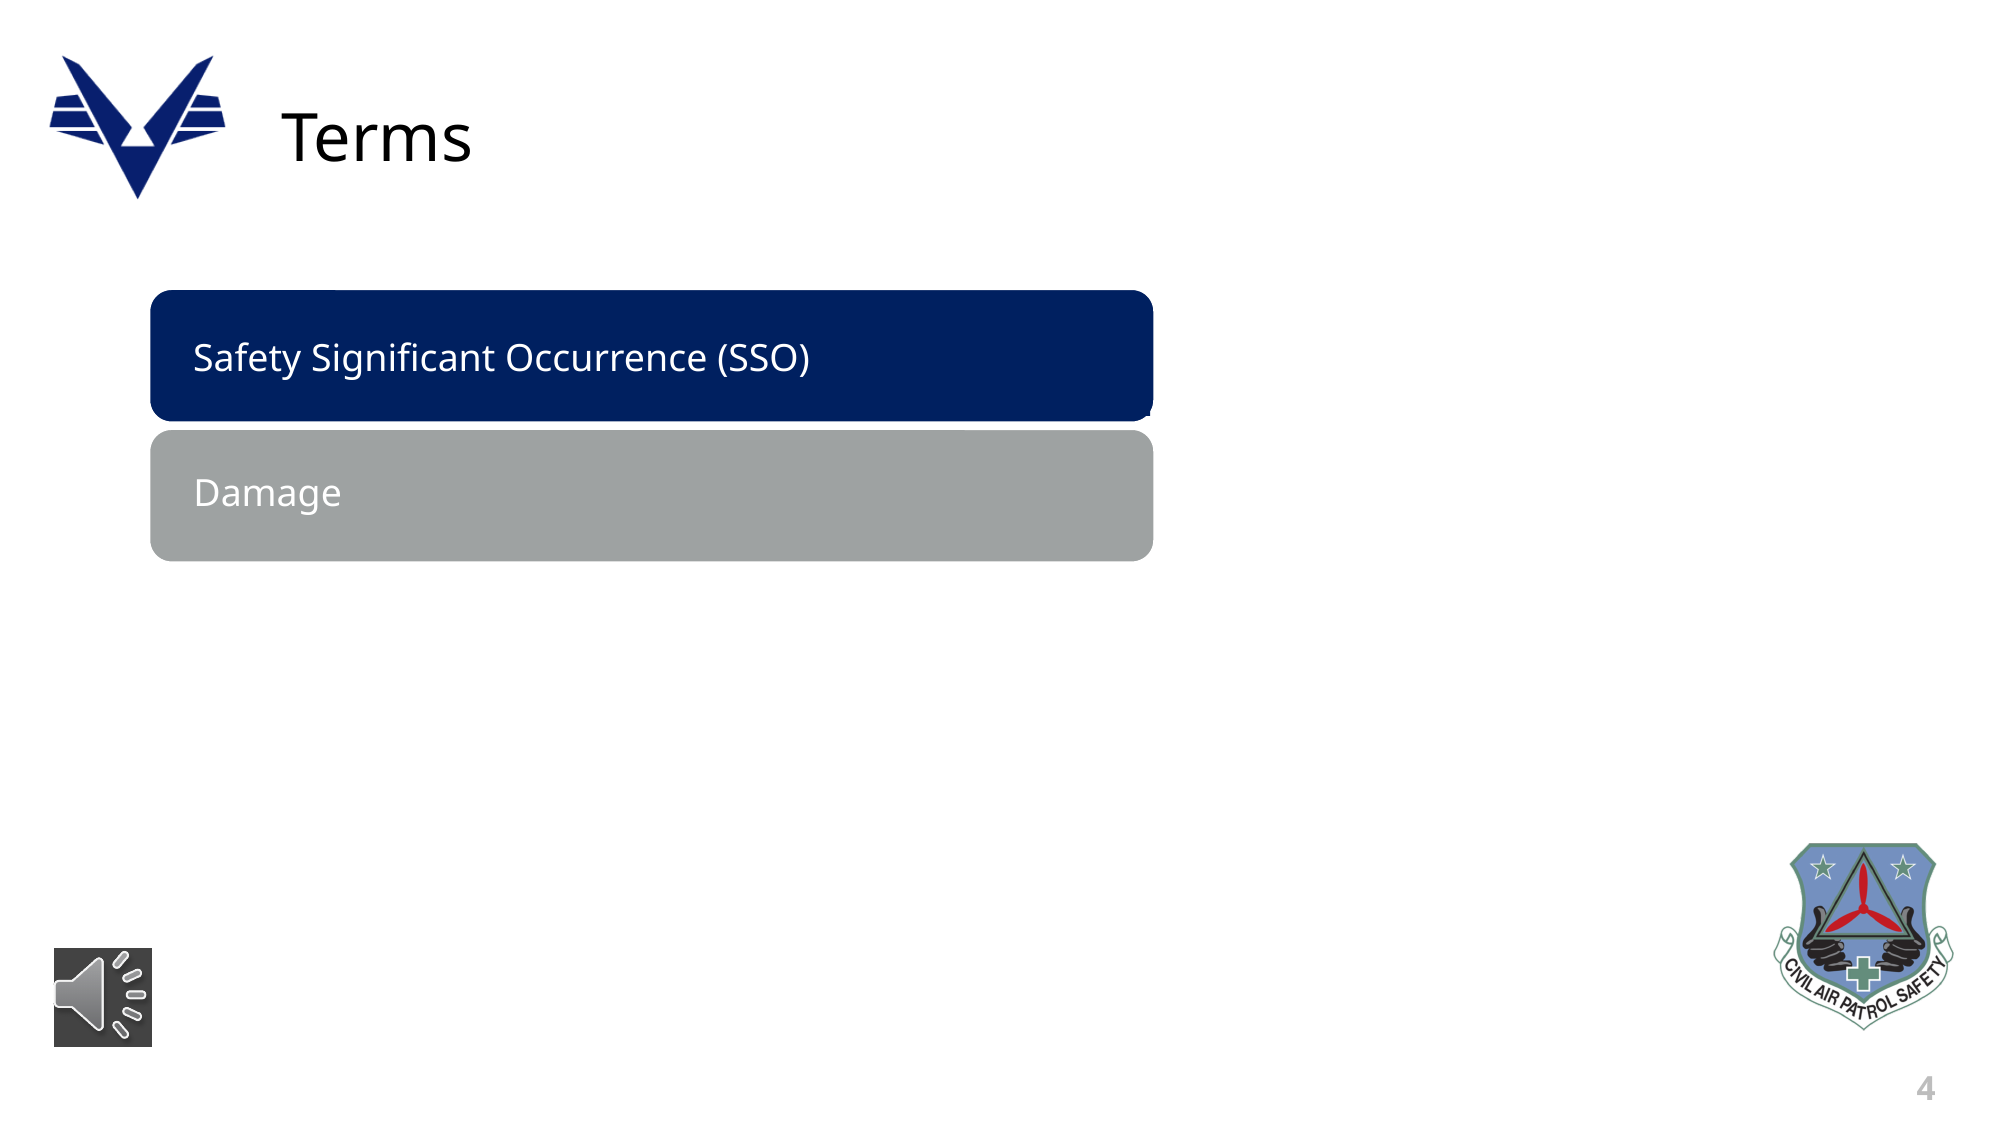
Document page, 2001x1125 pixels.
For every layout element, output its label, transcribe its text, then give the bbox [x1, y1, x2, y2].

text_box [149, 288, 1155, 423]
picture [52, 947, 153, 1048]
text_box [149, 428, 1155, 563]
picture [41, 43, 234, 207]
picture [1767, 839, 1958, 1031]
title Terms [265, 27, 1753, 253]
slide_number 4 [1793, 1059, 1951, 1113]
